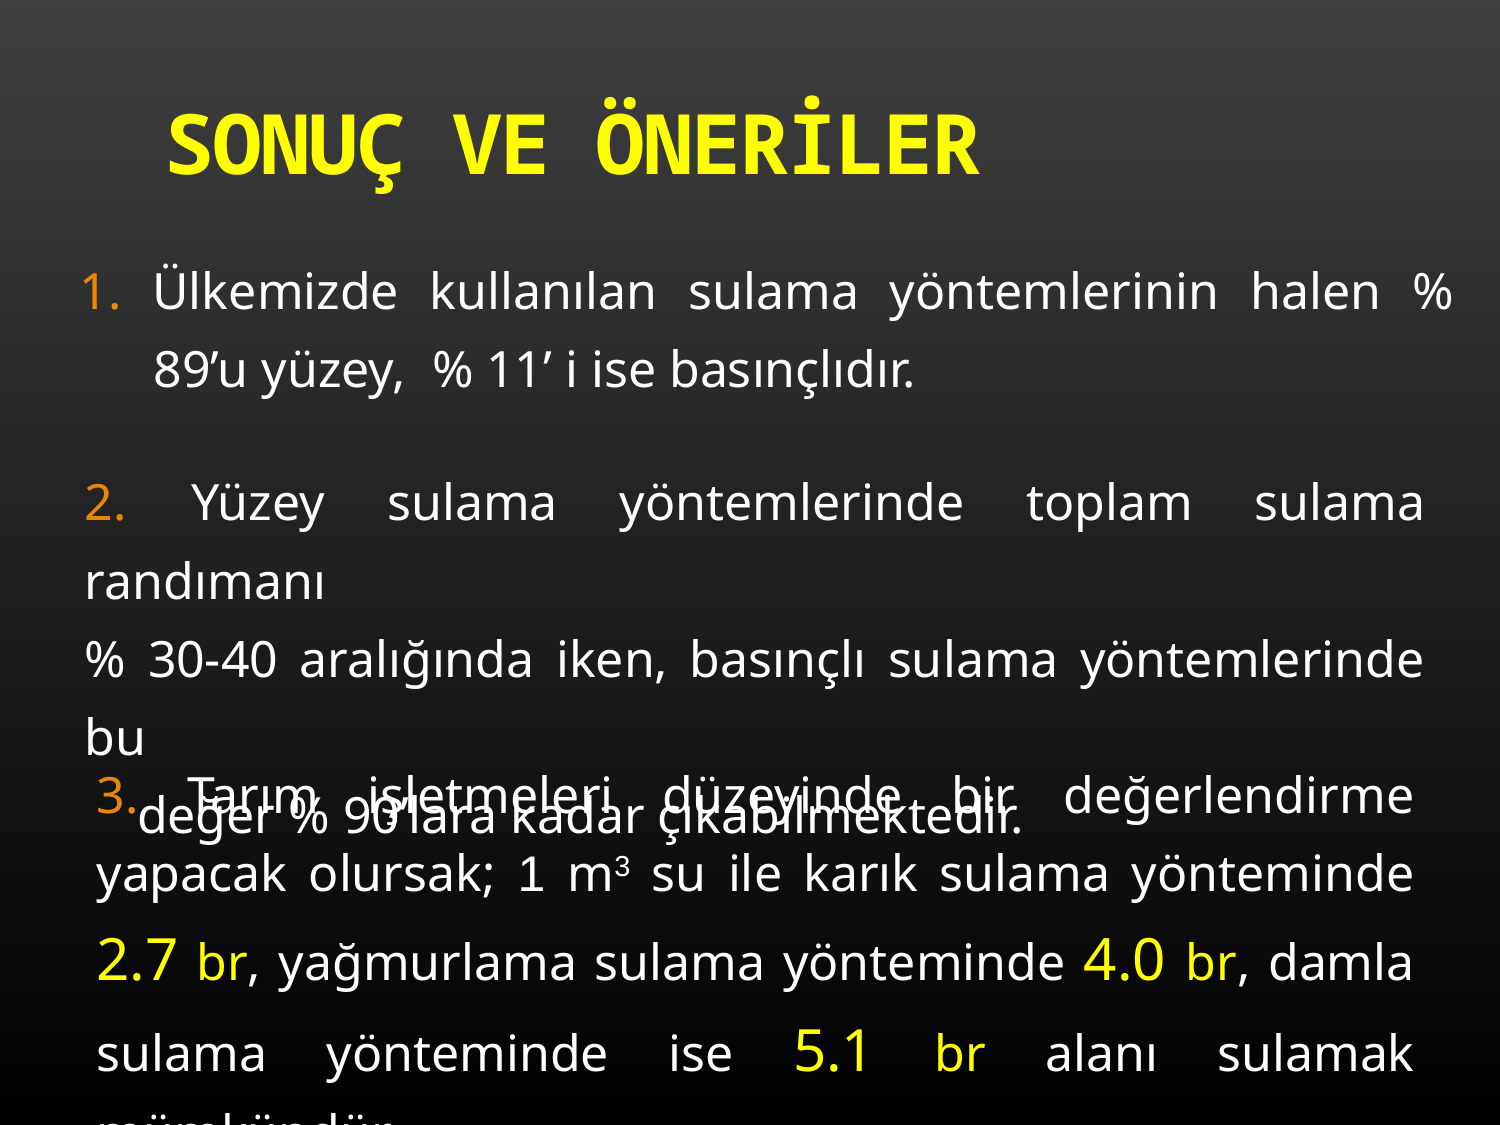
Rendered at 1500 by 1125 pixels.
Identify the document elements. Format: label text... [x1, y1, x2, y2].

list 1. Ülkemizde kullanılan sulama yöntemlerinin halen % 89’u yüzey, % 11’ i ise basınçlıdır. [64, 234, 1469, 513]
text_box 2. Yüzey sulama yöntemlerinde toplam sulama randımanı % 30-40 aralığında iken, basınçlı sulama yöntemlerinde bu değer % 90’lara kadar çıkabilmektedir. [70, 433, 1441, 929]
title SONUÇ VE ÖNERİLER [150, 83, 1425, 234]
text_box 3. Tarım işletmeleri düzeyinde bir değerlendirme yapacak olursak; 1 m3 su ile karık sulama yönteminde 2.7 br, yağmurlama sulama yönteminde 4.0 br, damla sulama yönteminde ise 5.1 br alanı sulamak mümkündür. [81, 738, 1430, 1125]
